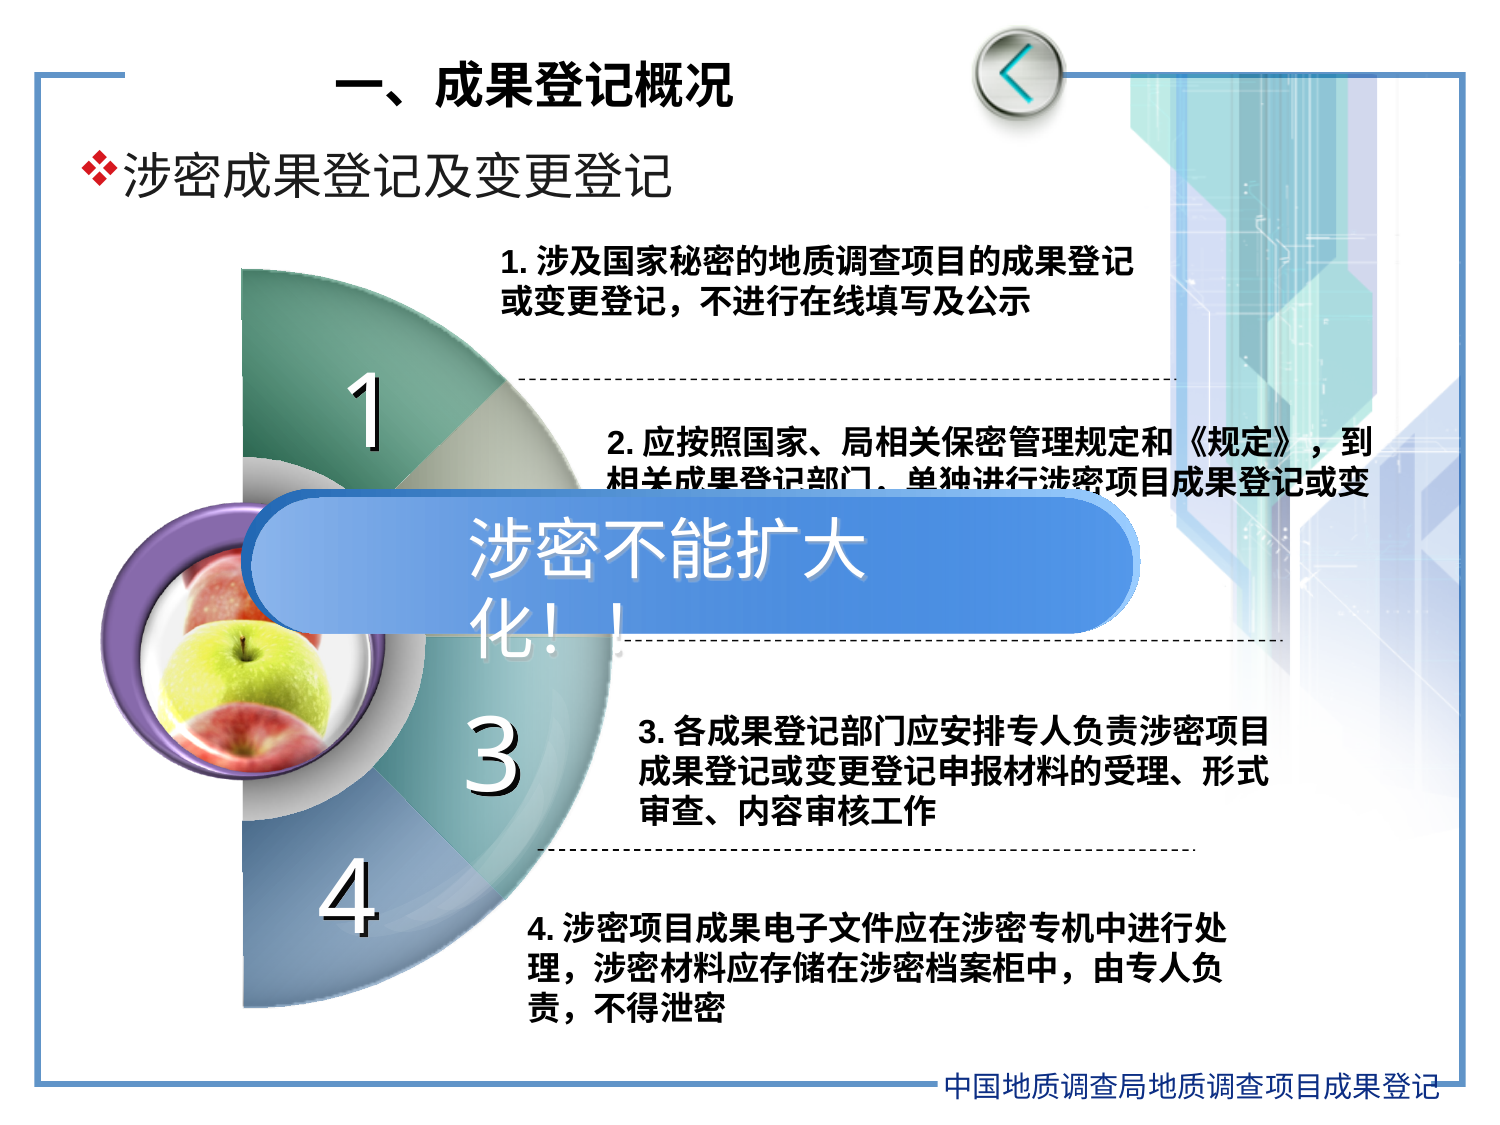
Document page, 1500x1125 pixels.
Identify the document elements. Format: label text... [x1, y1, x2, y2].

text_box 涉密成果登记及变更登记 [62, 137, 1209, 213]
picture [969, 21, 1070, 137]
text_box 一、成果登记概况 [125, 37, 945, 130]
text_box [99, 232, 1405, 1036]
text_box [240, 488, 1142, 634]
text_box 中国地质调查局地质调查项目成果登记 [928, 1060, 1500, 1111]
picture [1123, 74, 1461, 875]
